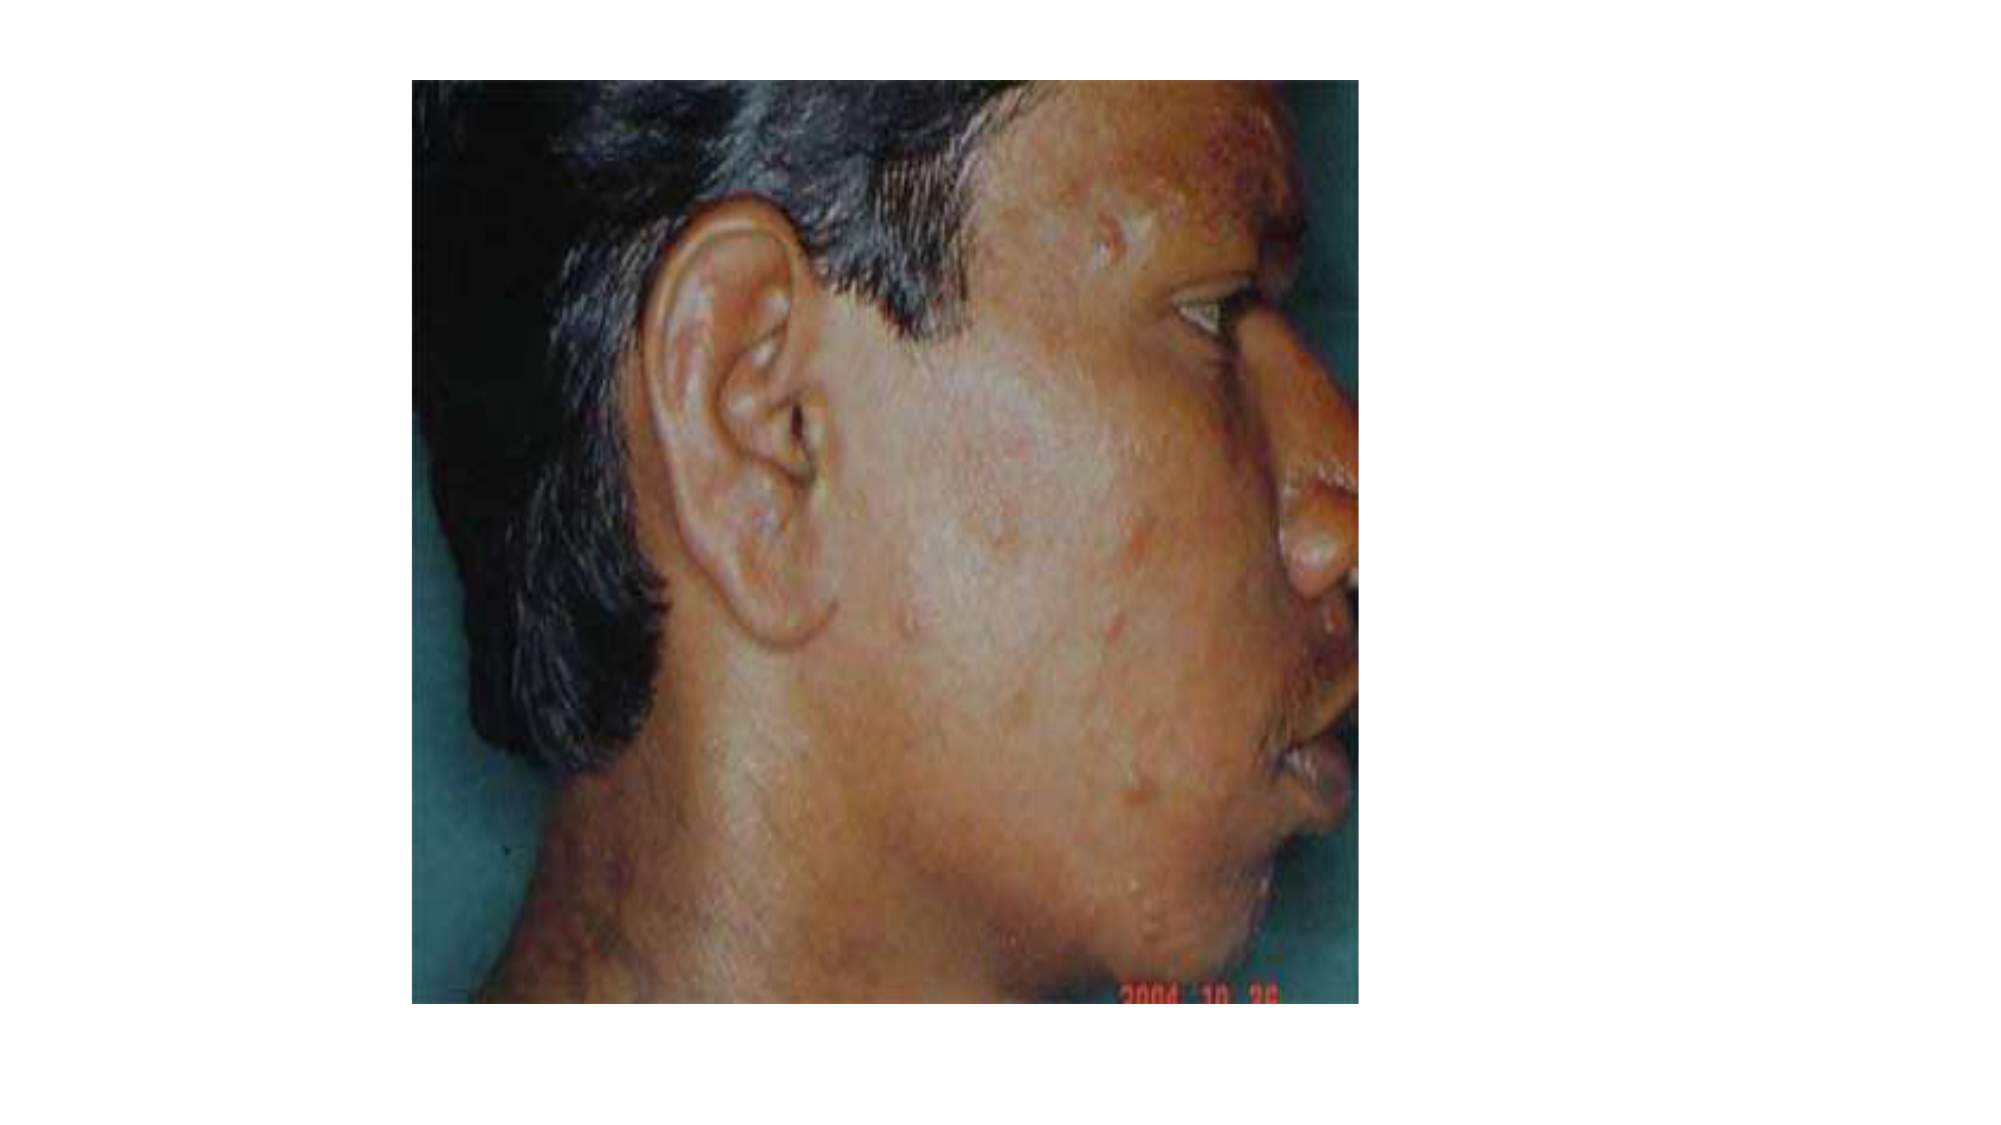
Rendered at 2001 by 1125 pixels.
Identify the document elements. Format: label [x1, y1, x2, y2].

picture [411, 80, 1359, 1004]
